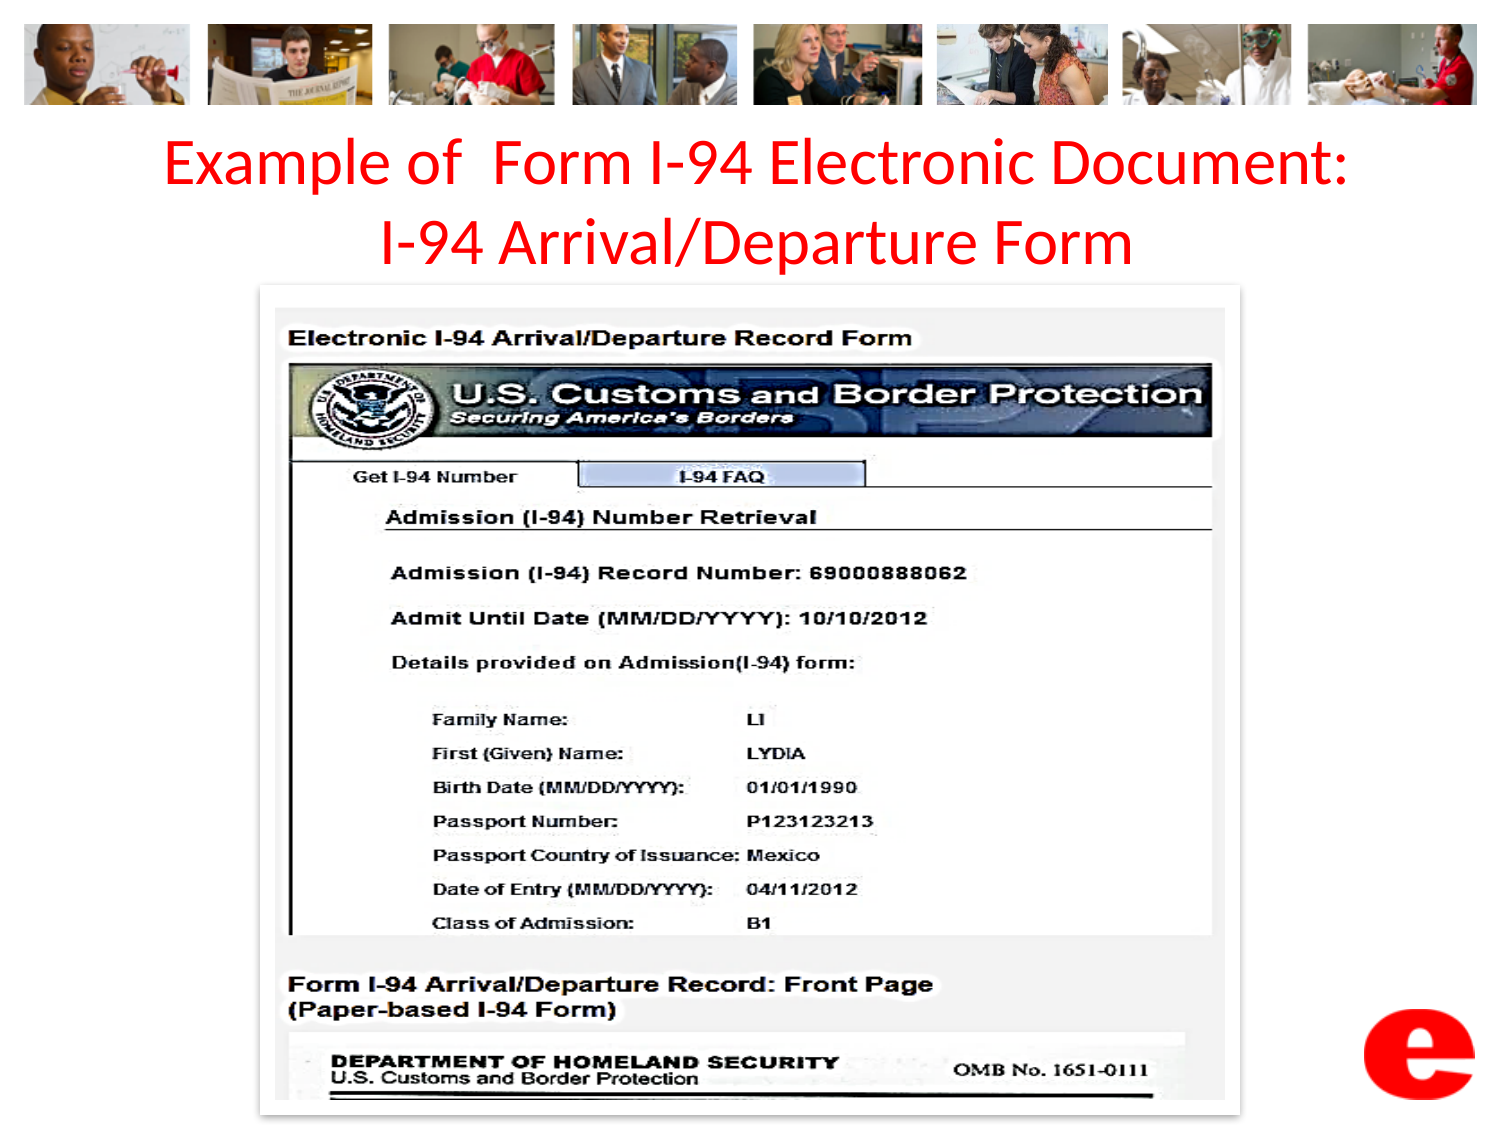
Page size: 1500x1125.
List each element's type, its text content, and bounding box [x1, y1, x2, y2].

picture [1364, 1009, 1475, 1100]
title Example of Form I-94 Electronic Document: I-94 Arrival/Departure Form [75, 212, 1425, 263]
picture [24, 24, 1477, 105]
picture [274, 299, 1226, 1101]
